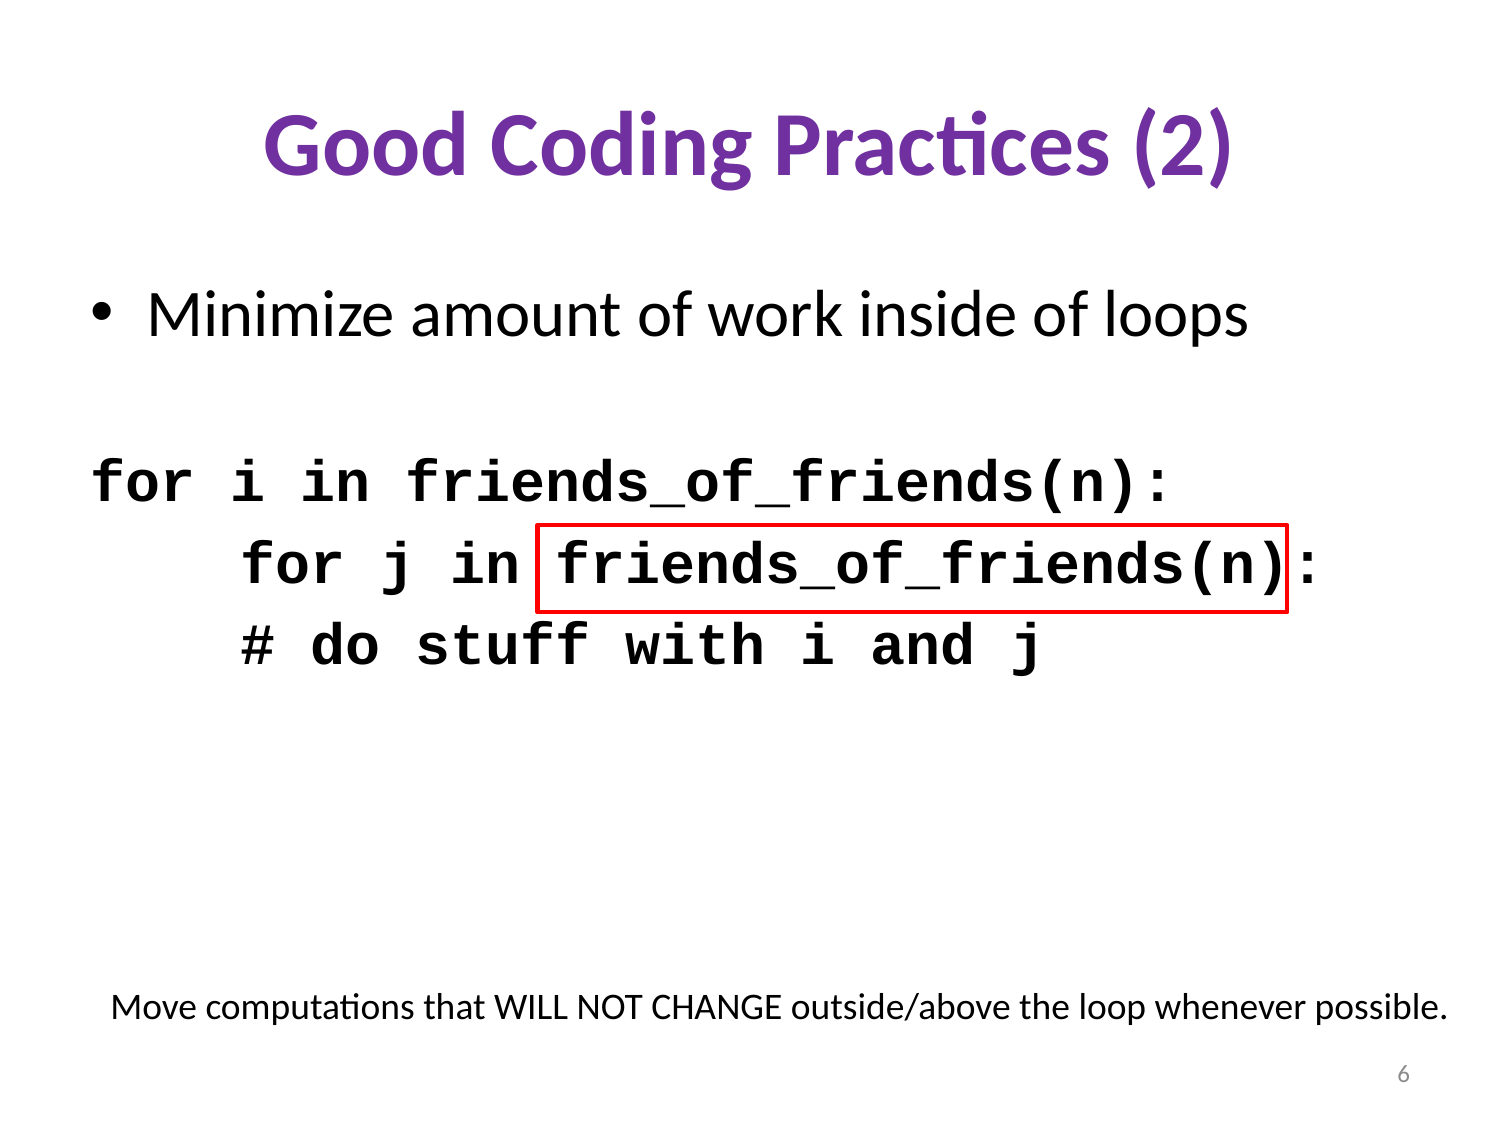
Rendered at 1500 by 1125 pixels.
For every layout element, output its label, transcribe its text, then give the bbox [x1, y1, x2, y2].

title Good Coding Practices (2) [75, 45, 1425, 233]
slide_number 6 [1074, 1042, 1425, 1103]
text_box [535, 523, 1289, 614]
text_box Move computations that WILL NOT CHANGE outside/above the loop whenever possible. [95, 974, 1466, 1035]
list Minimize amount of work inside of loops for i in friends_of_friends(n): for j in friends_of_friends(n): # do stuff with i and j [75, 262, 1450, 1005]
